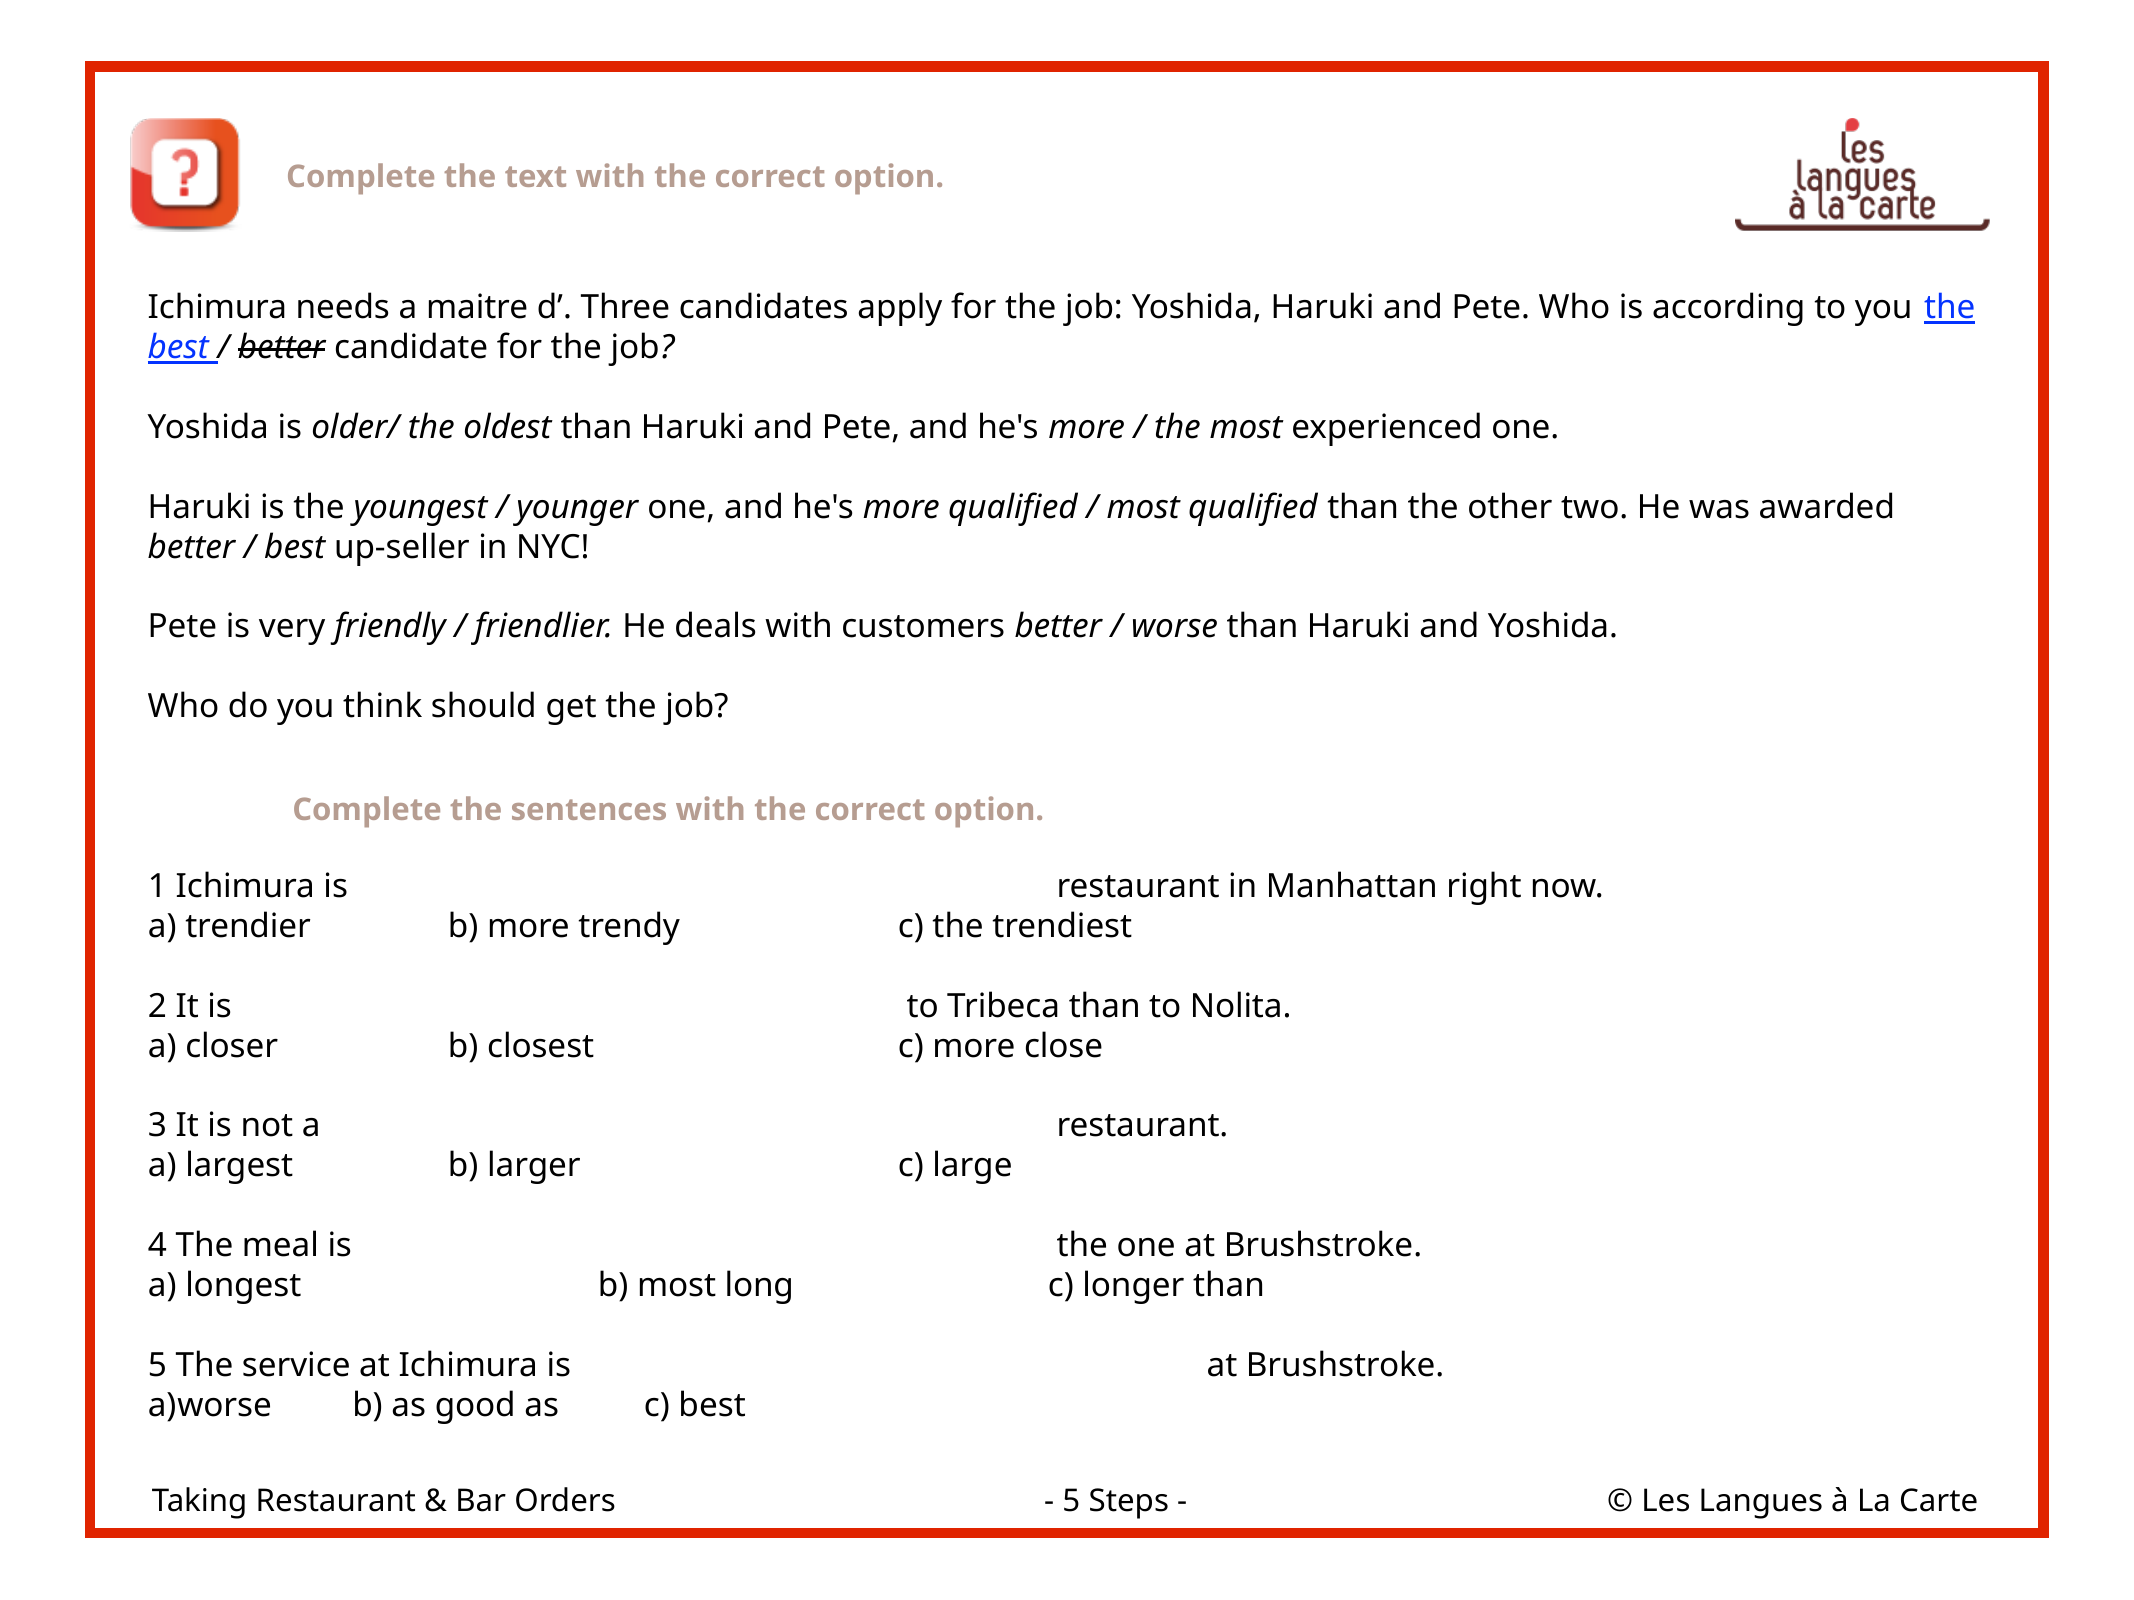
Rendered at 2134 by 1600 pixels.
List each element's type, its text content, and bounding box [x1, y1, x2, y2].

text_box 1 Ichimura is restaurant in Manhattan right now. a) trendier b) more trendy c) the trendiest 2 It is to Tribeca than to Nolita. a) closer b) closest c) more close 3 It is not a restaurant. a) largest b) larger c) large 4 The meal is the one at Brushstroke. a) longest b) most long c) longer than 5 The service at Ichimura is at Brushstroke. worse b) as good as c) best [139, 855, 1994, 1432]
picture [128, 118, 242, 232]
text_box Complete the sentences with the correct option. [283, 781, 1055, 836]
text_box Complete the text with the correct option. [277, 147, 954, 202]
text_box Ichimura needs a maitre d’. Three candidates apply for the job: Yoshida, Haruki and Pete. Who is according to you the best / better candidate for the job? Yoshida is older/ the oldest than Haruki and Pete, and he's more / the most experienced one. Haruki is the youngest / younger one, and he's more qualified / most qualified than the other two. He was awarded better / best up-seller in NYC! Pete is very friendly / friendlier. He deals with customers better / worse than Haruki and Yoshida. Who do you think should get the job? [139, 276, 1994, 733]
text_box Taking Restaurant & Bar Orders - 5 Steps - © Les Langues à La Carte [143, 1471, 1990, 1526]
picture [1735, 118, 1992, 232]
text_box [89, 66, 2044, 1534]
